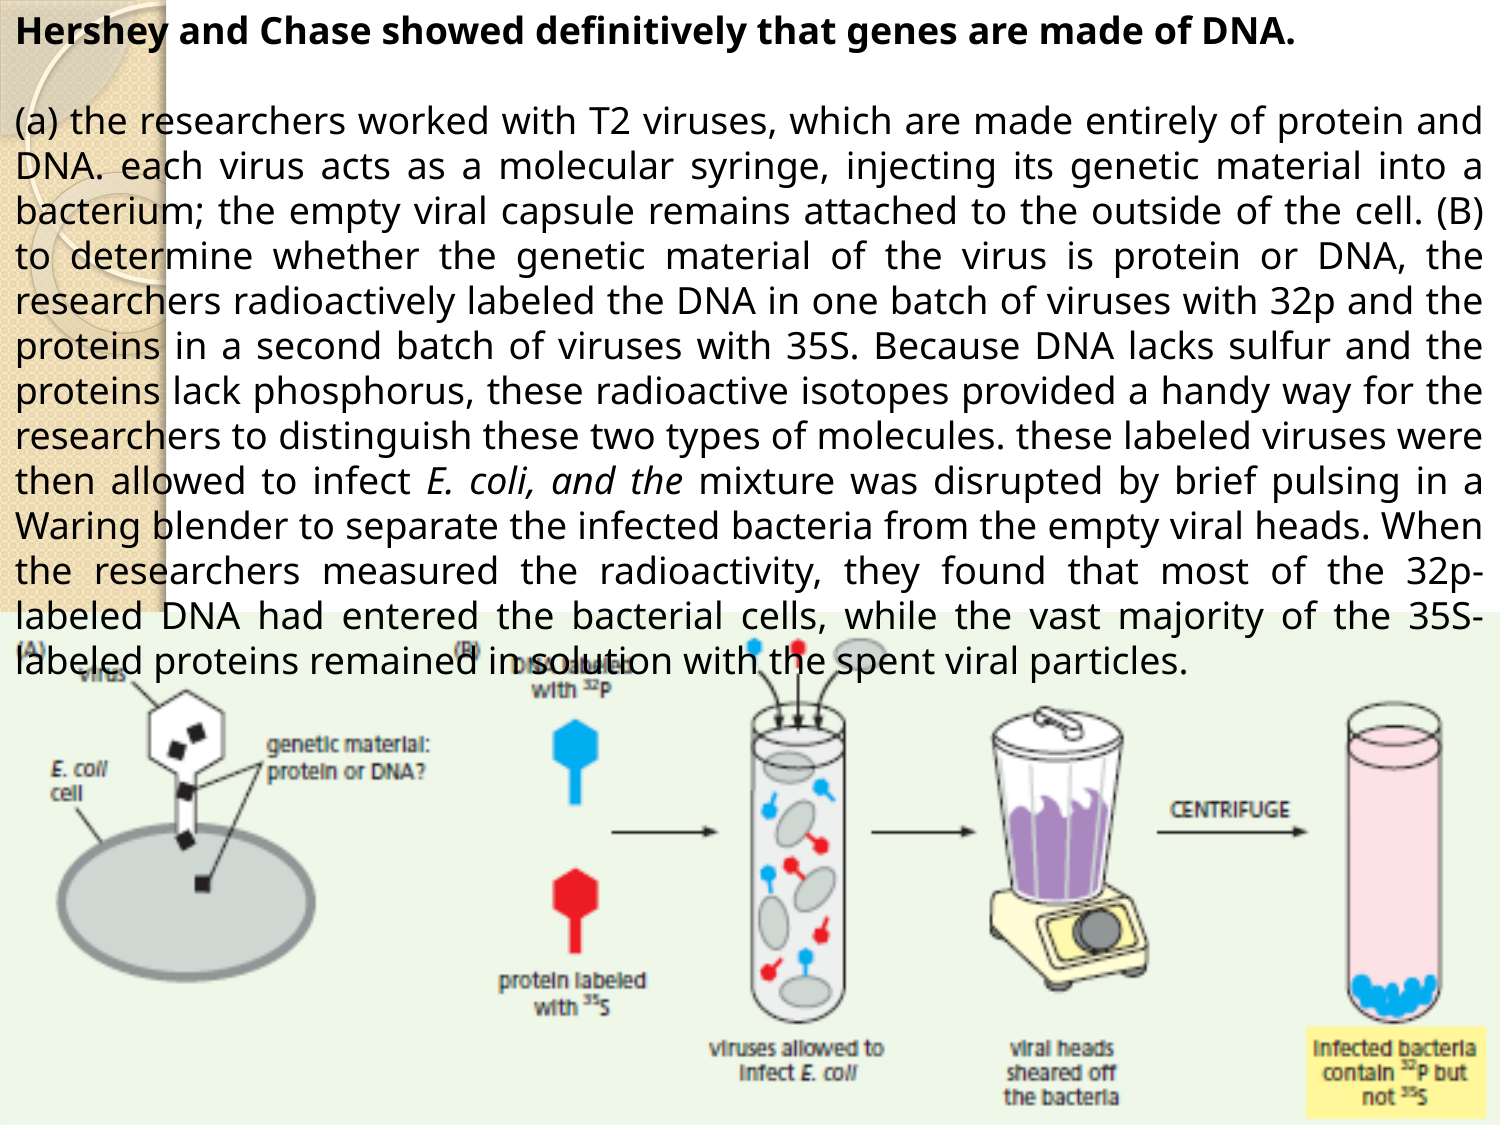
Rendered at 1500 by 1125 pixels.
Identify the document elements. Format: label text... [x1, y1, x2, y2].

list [0, 612, 1500, 1125]
text_box Hershey and Chase showed definitively that genes are made of DNA. (a) the researchers worked with T2 viruses, which are made entirely of protein and DNA. each virus acts as a molecular syringe, injecting its genetic material into a bacterium; the empty viral capsule remains attached to the outside of the cell. (B) to determine whether the genetic material of the virus is protein or DNA, the researchers radioactively labeled the DNA in one batch of viruses with 32p and the proteins in a second batch of viruses with 35S. Because DNA lacks sulfur and the proteins lack phosphorus, these radioactive isotopes provided a handy way for the researchers to distinguish these two types of molecules. these labeled viruses were then allowed to infect E. coli, and the mixture was disrupted by brief pulsing in a Waring blender to separate the infected bacteria from the empty viral heads. When the researchers measured the radioactivity, they found that most of the 32p-labeled DNA had entered the bacterial cells, while the vast majority of the 35S-labeled proteins remained in solution with the spent viral particles. [0, 0, 1500, 610]
